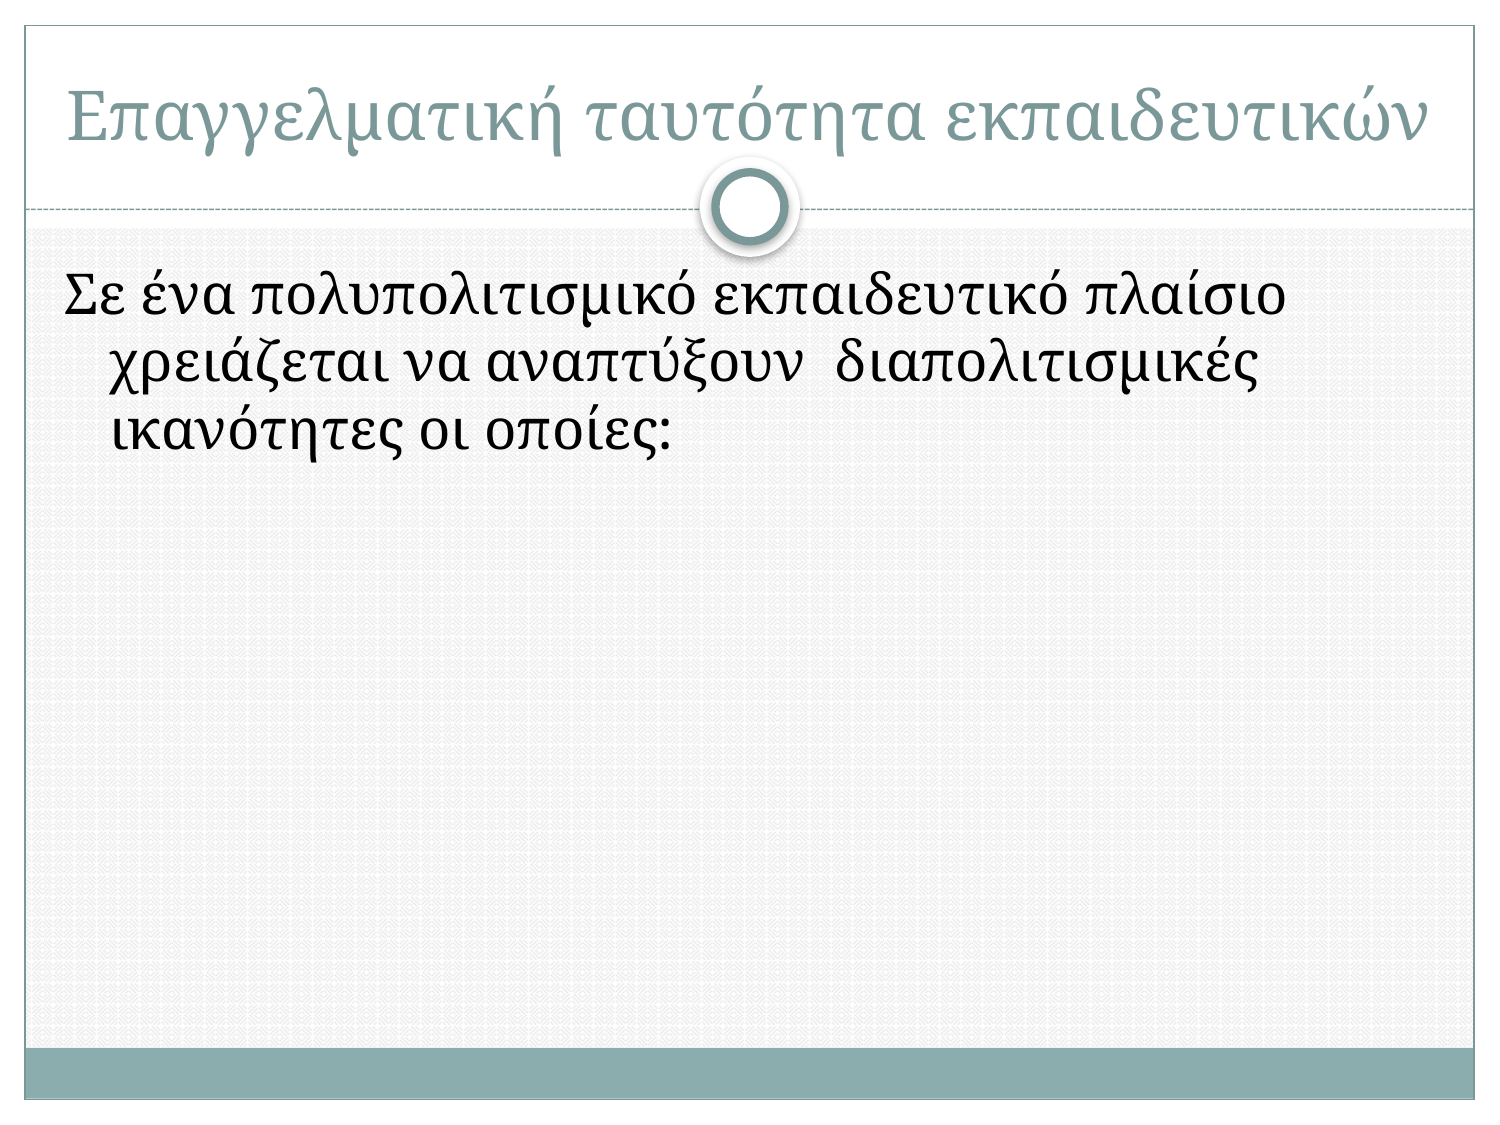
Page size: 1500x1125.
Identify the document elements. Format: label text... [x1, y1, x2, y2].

title Επαγγελματική ταυτότητα εκπαιδευτικών [49, 37, 1450, 162]
list Σε ένα πολυπολιτισμικό εκπαιδευτικό πλαίσιο χρειάζεται να αναπτύξουν διαπολιτισμικές ικανότητες οι οποίες: [49, 250, 1445, 1001]
